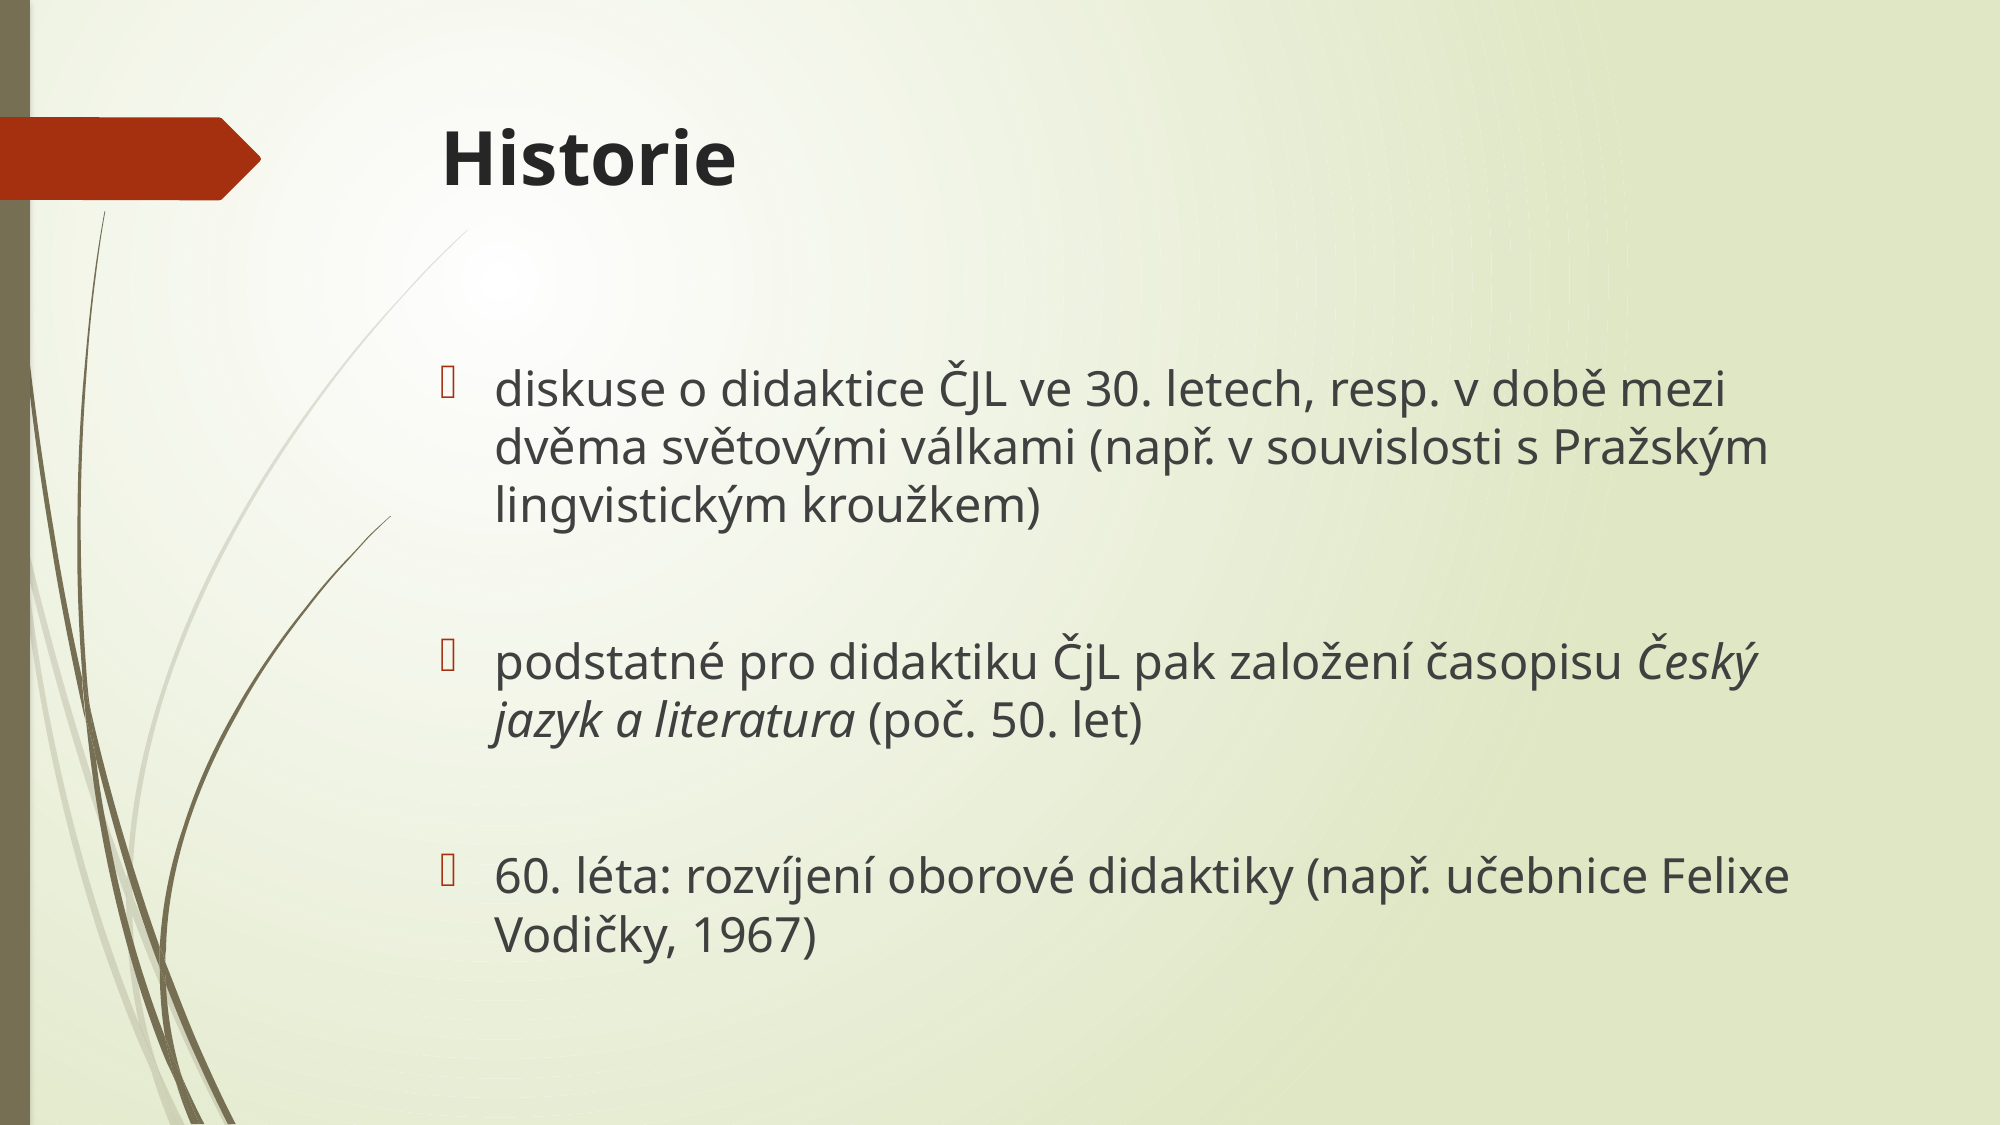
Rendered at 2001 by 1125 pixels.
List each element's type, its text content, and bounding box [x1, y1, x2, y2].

list diskuse o didaktice ČJL ve 30. letech, resp. v době mezi dvěma světovými válkami (např. v souvislosti s Pražským lingvistickým kroužkem) podstatné pro didaktiku ČjL pak založení časopisu Český jazyk a literatura (poč. 50. let) 60. léta: rozvíjení oborové didaktiky (např. učebnice Felixe Vodičky, 1967) [424, 350, 1888, 970]
title Historie [425, 102, 1888, 313]
